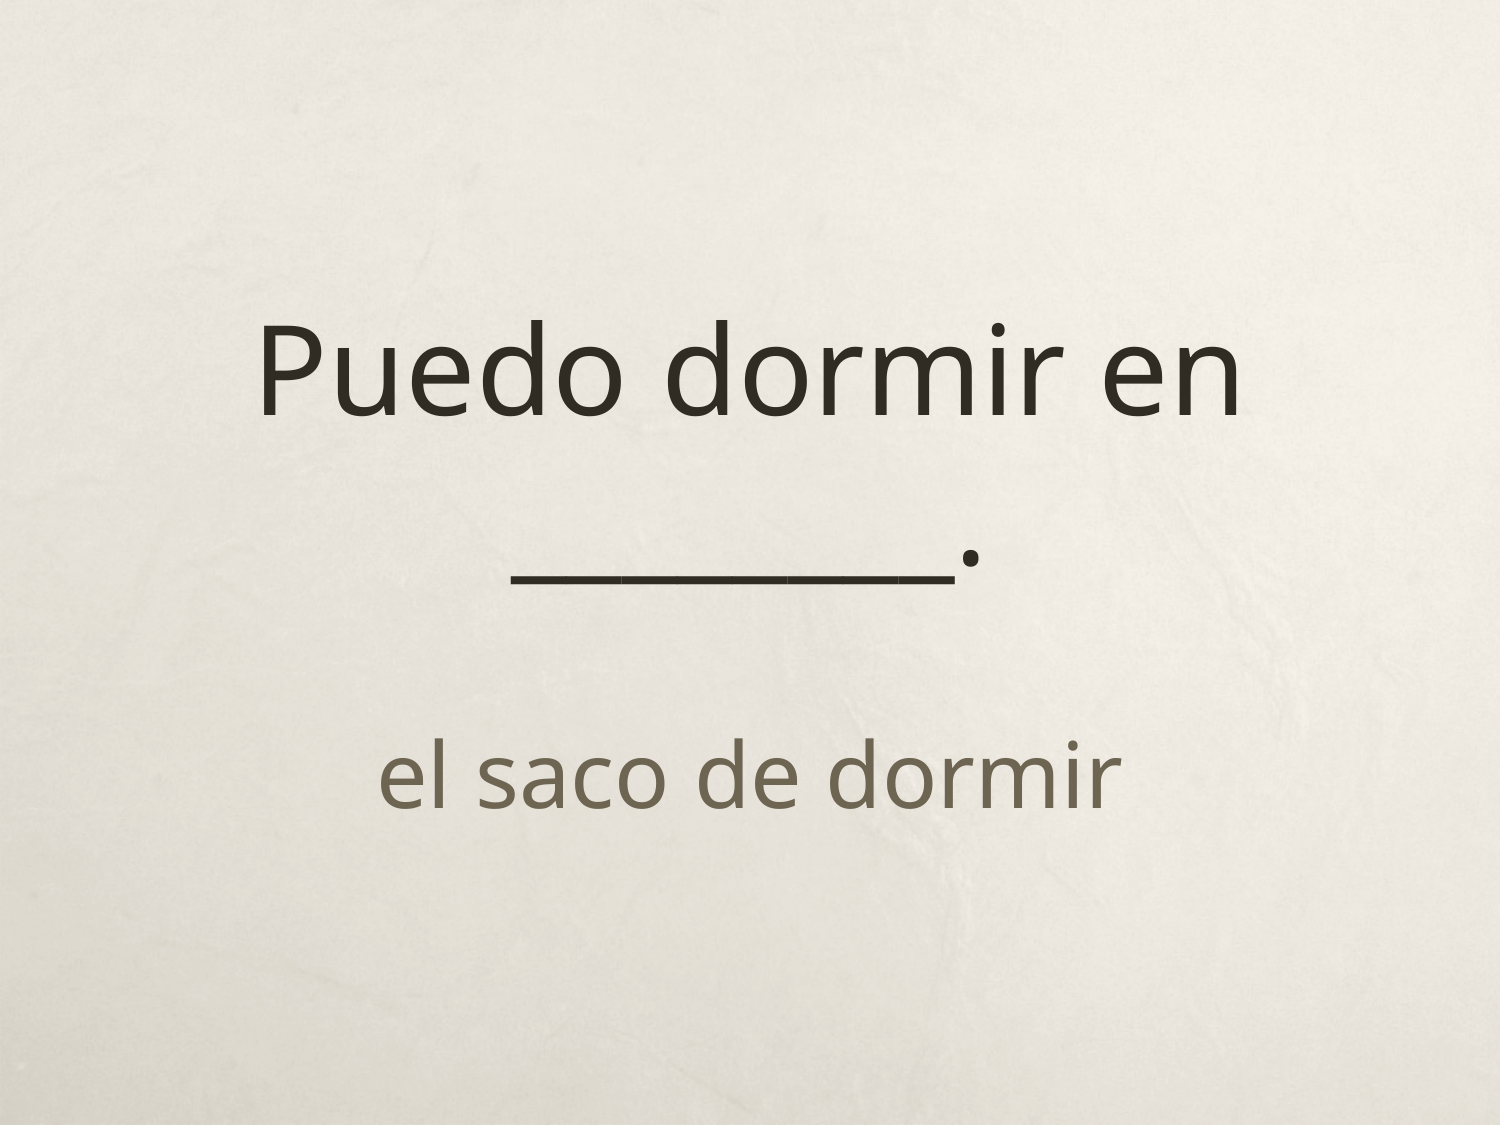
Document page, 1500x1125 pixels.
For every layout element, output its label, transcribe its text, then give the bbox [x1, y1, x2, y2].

title Puedo dormir en ________. [81, 291, 1419, 599]
list el saco de dormir [81, 599, 1419, 846]
